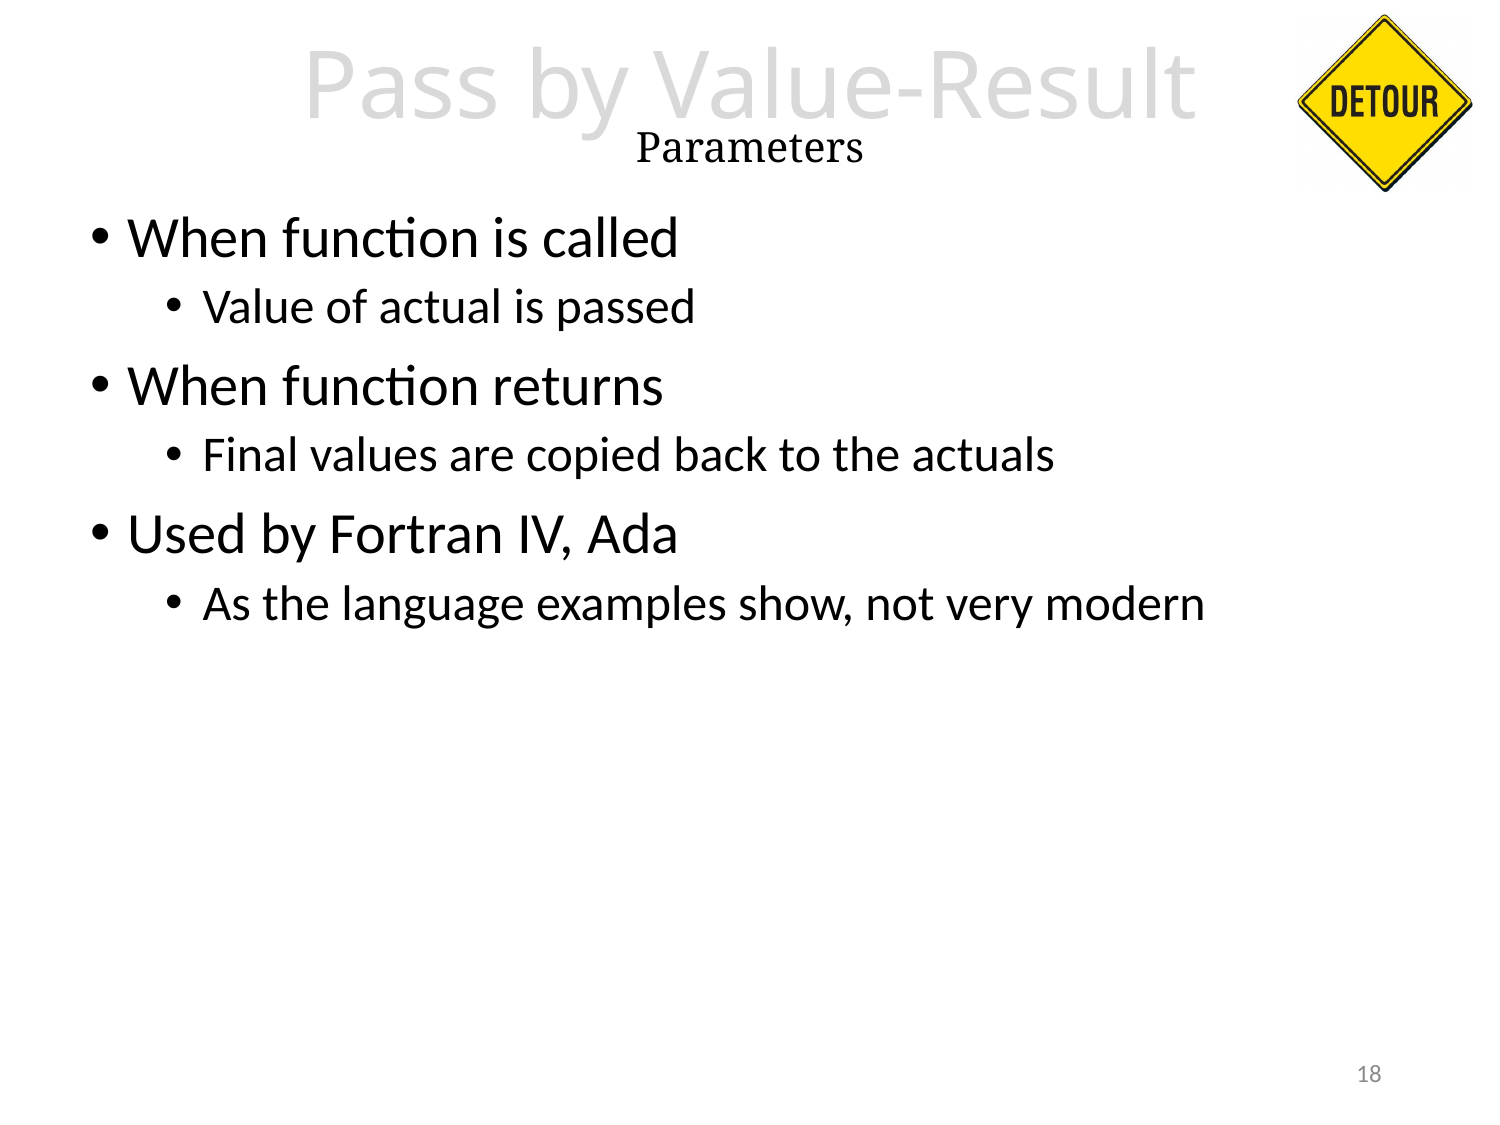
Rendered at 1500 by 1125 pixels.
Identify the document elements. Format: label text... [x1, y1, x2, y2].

title Pass by Value-Result Parameters [103, 4, 1397, 200]
picture [1295, 13, 1475, 193]
slide_number 18 [1059, 1042, 1397, 1103]
list When function is called Value of actual is passed When function returns Final values are copied back to the actuals Used by Fortran IV, Ada As the language examples show, not very modern [75, 200, 1413, 943]
